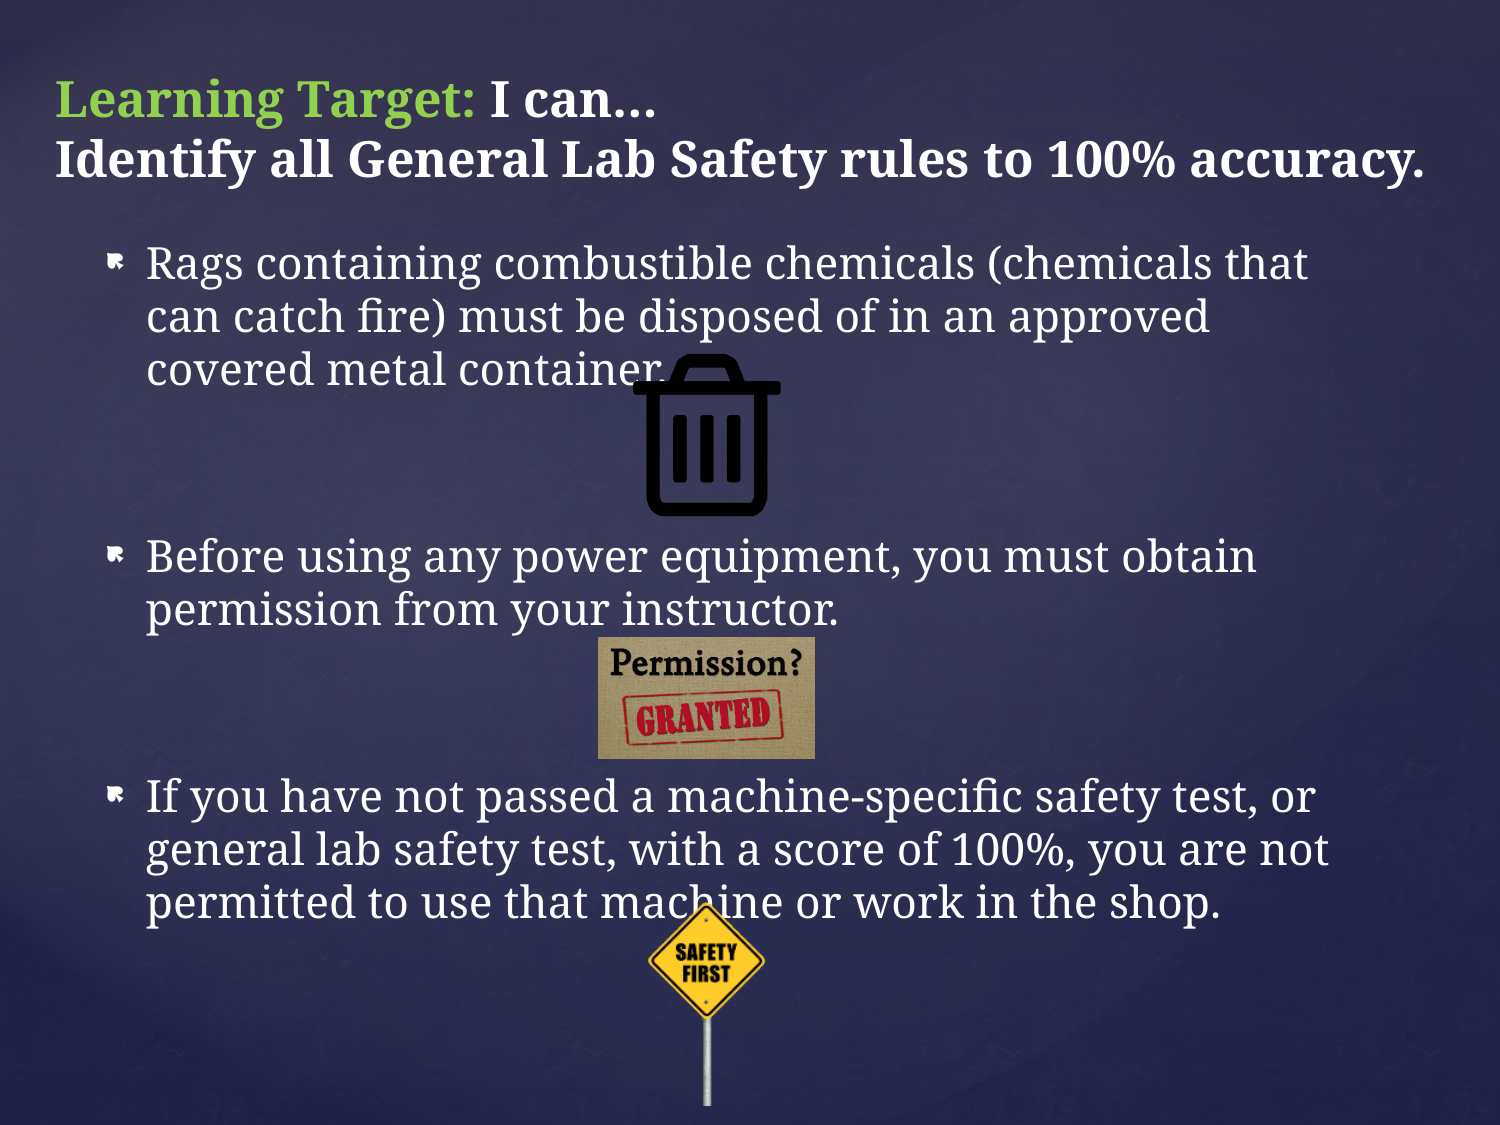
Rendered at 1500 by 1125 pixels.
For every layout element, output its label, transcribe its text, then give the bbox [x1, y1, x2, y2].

picture [597, 636, 815, 760]
picture [611, 343, 801, 532]
text_box Learning Target: I can… Identify all General Lab Safety rules to 100% accuracy. [40, 162, 1500, 375]
list Rags containing combustible chemicals (chemicals that can catch fire) must be disposed of in an approved covered metal container. Before using any power equipment, you must obtain permission from your instructor. If you have not passed a machine-specific safety test, or general lab safety test, with a score of 100%, you are not permitted to use that machine or work in the shop. [87, 375, 1388, 938]
picture [626, 894, 786, 1106]
